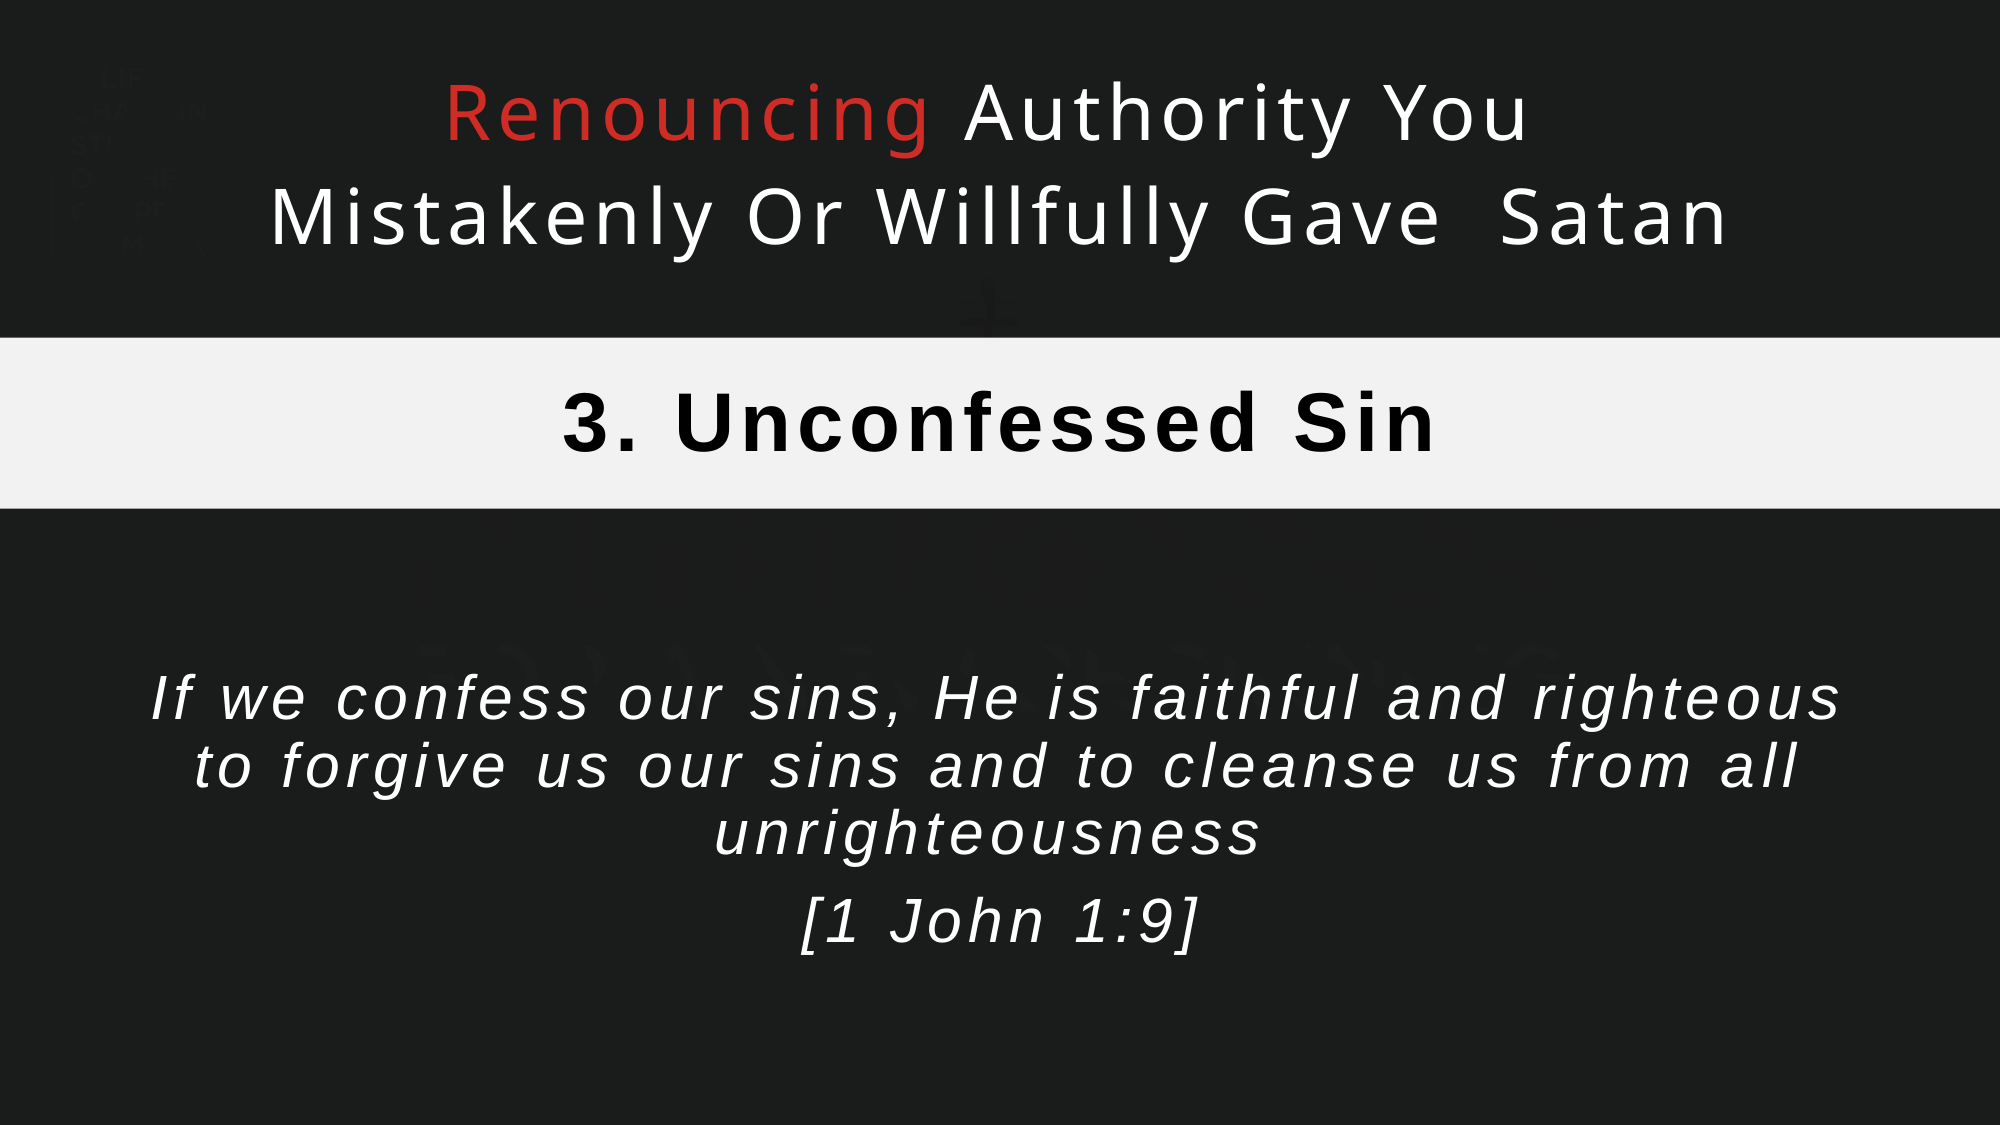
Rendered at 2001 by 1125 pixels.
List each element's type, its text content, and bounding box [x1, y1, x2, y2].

text_box [0, 336, 2000, 510]
picture [0, 0, 2000, 336]
text_box 3. Unconfessed Sin If we confess our sins, He is faithful and righteous to forgive us our sins and to cleanse us from all unrighteousness [1 John 1:9] [105, 372, 1895, 975]
list Renouncing Authority You Mistakenly Or Willfully Gave Satan [105, 66, 1895, 198]
picture [0, 510, 2000, 1125]
